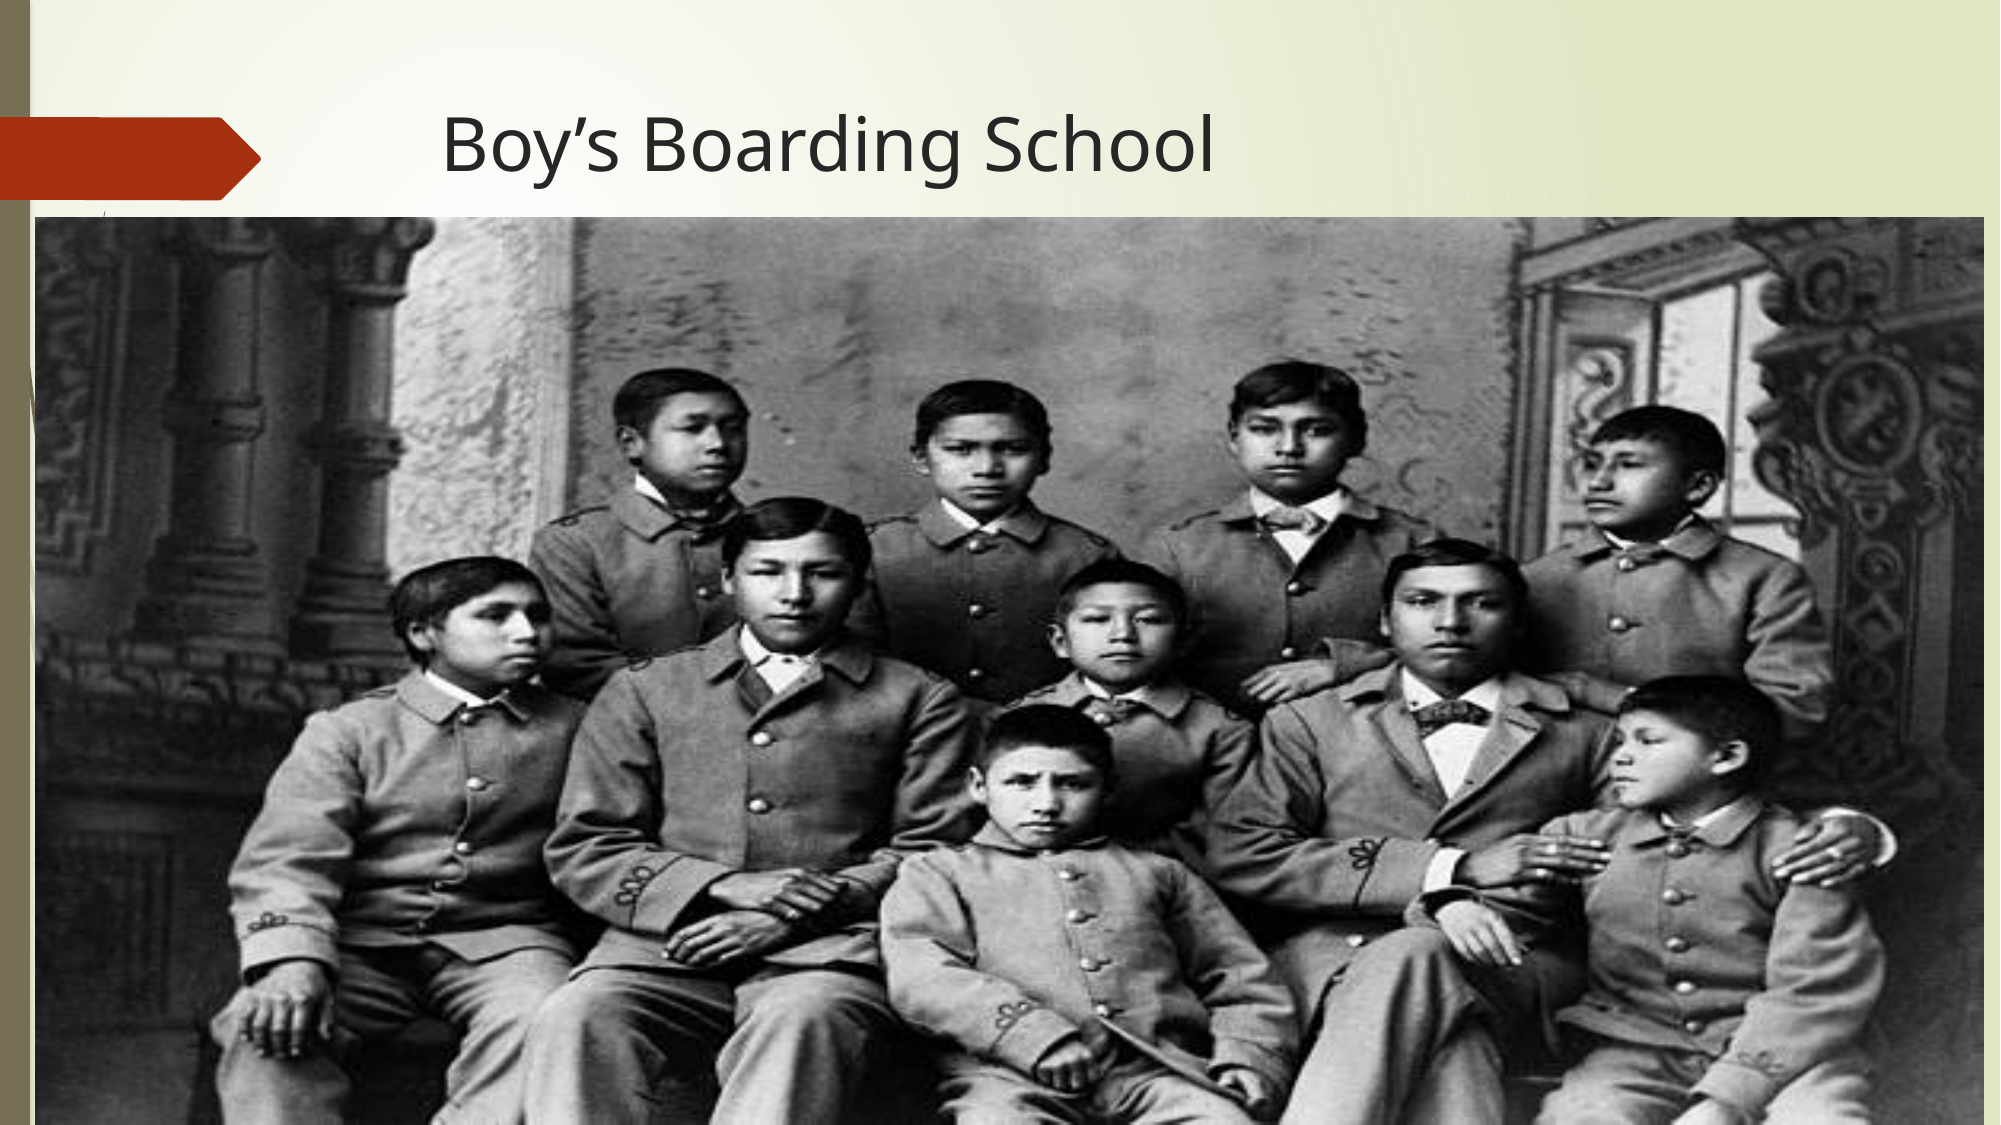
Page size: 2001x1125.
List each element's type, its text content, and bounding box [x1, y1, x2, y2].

title Boy’s Boarding School [425, 88, 1888, 214]
picture [34, 217, 1984, 1125]
